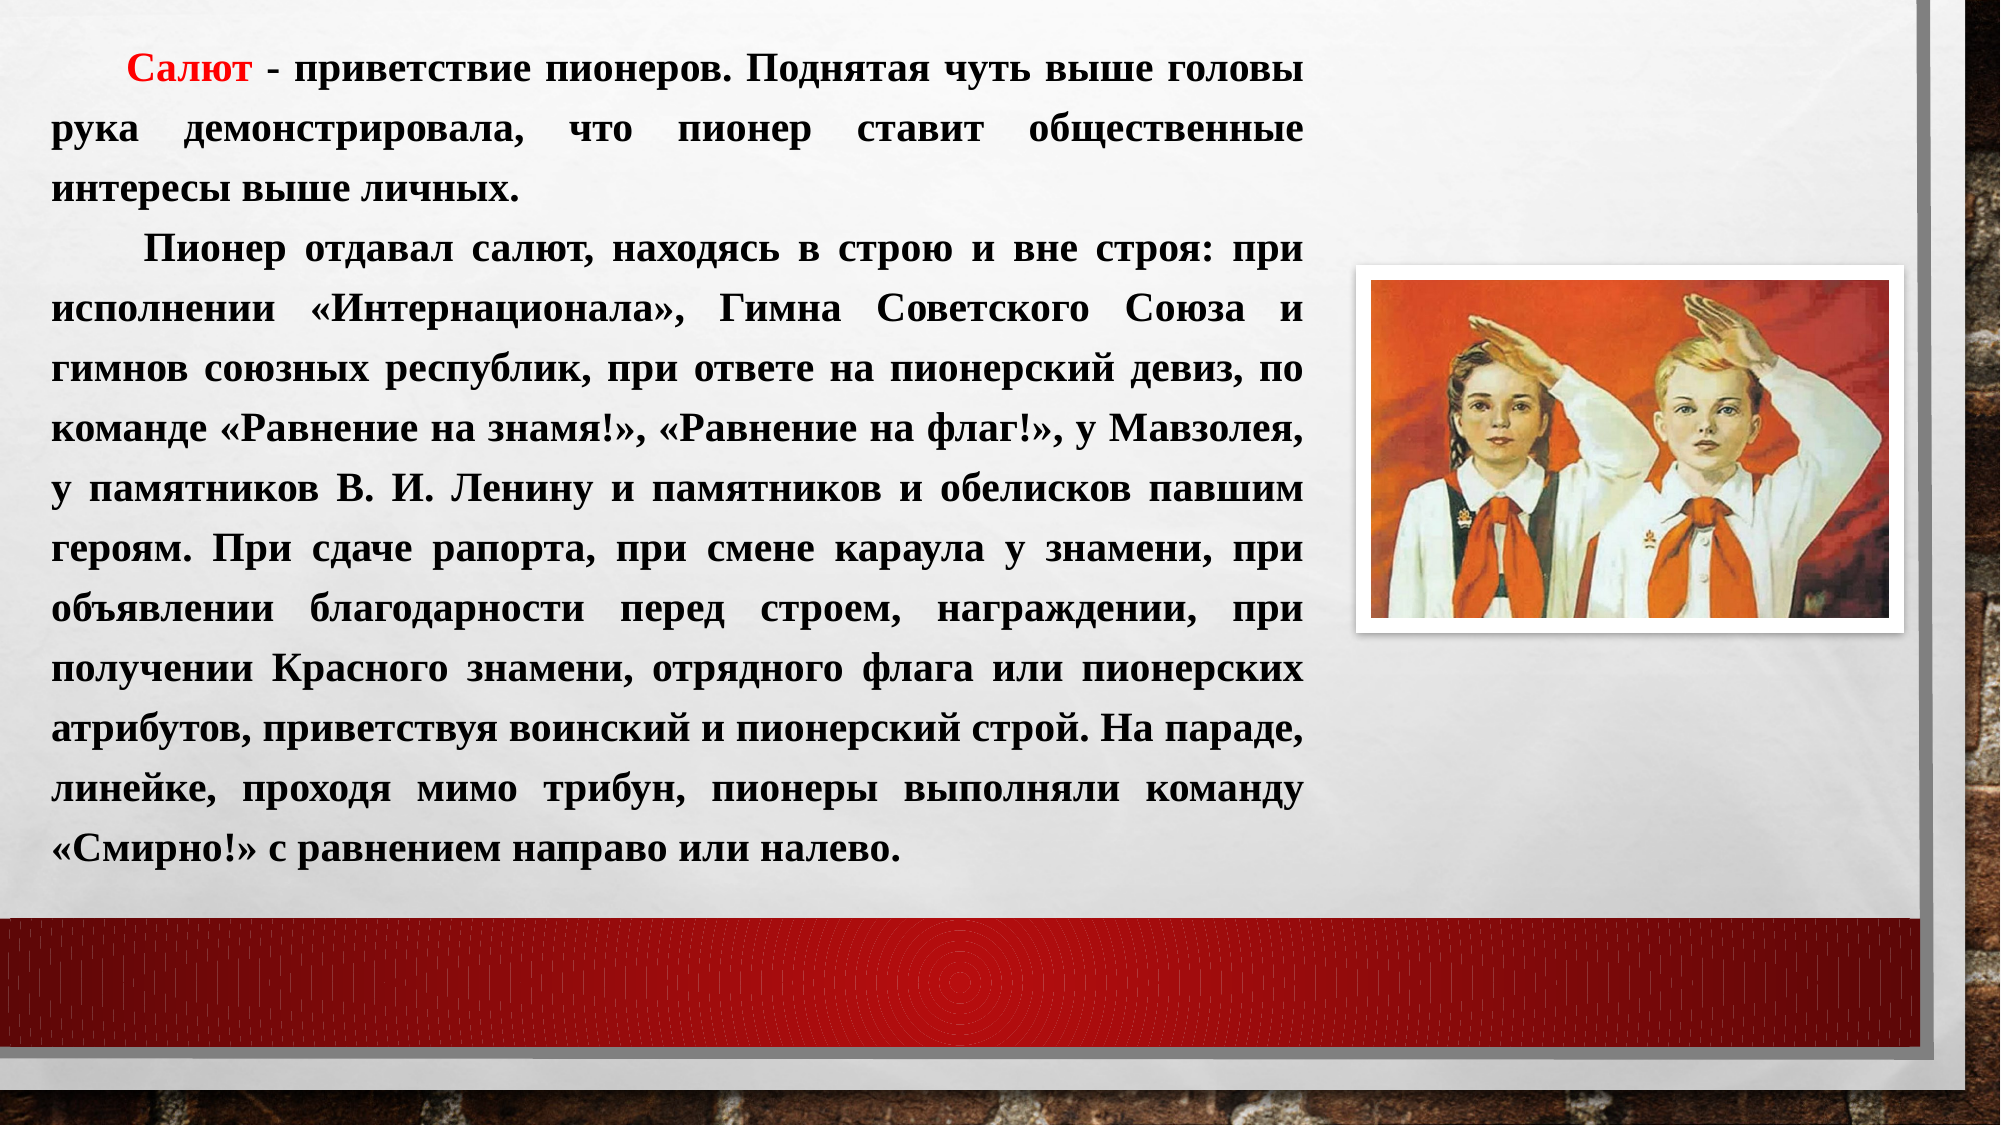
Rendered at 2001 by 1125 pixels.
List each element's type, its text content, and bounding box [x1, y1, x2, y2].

text_box Салют - приветствие пионеров. Поднятая чуть выше головы рука демонстрировала, что пионер ставит общественные интересы выше личных. Пионер отдавал салют, находясь в строю и вне строя: при исполнении «Интернационала», Гимна Советского Союза и гимнов союзных республик, при ответе на пионерский девиз, по команде «Равнение на знамя!», «Равнение на флаг!», у Мавзолея, у памятников В. И. Ленину и памятников и обелисков павшим героям. При сдаче рапорта, при смене караула у знамени, при объявлении благодарности перед строем, награждении, при получении Красного знамени, отрядного флага или пионерских атрибутов, приветствуя воинский и пионерский строй. На параде, линейке, проходя мимо трибун, пионеры выполняли команду «Смирно!» с равнением направо или налево. [36, 22, 1319, 877]
picture [0, 0, 2000, 1125]
picture [1370, 279, 1890, 619]
